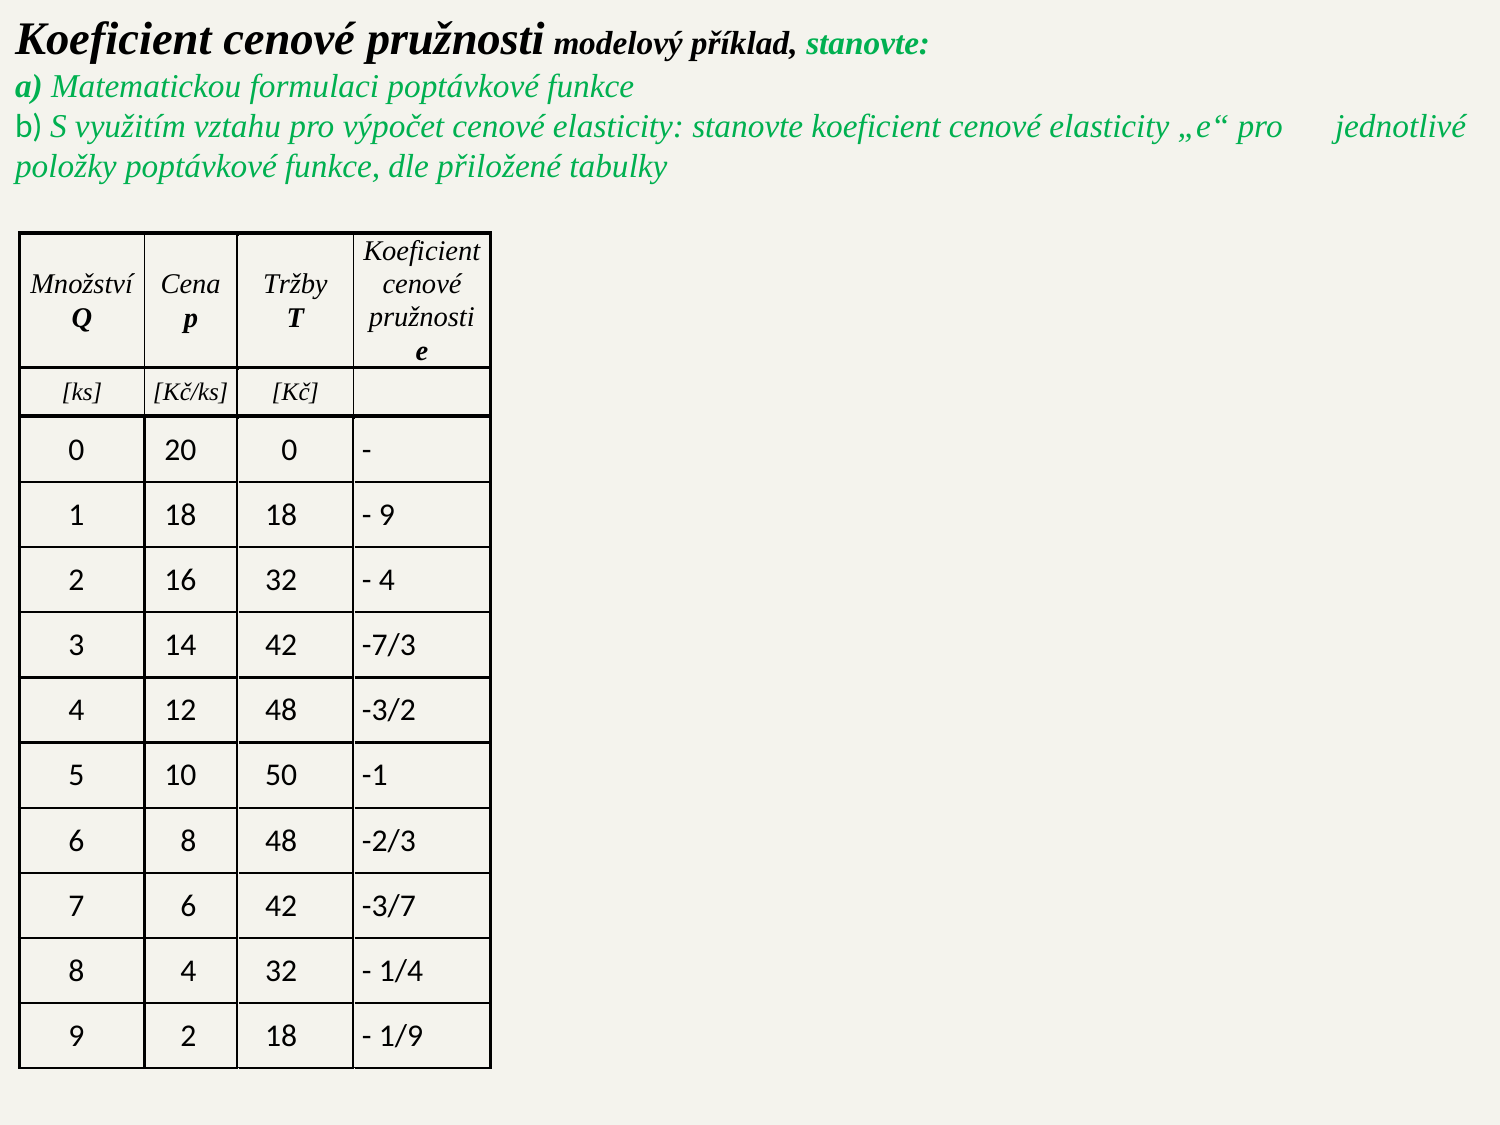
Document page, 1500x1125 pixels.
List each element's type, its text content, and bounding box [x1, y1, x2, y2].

title Koeficient cenové pružnosti modelový příklad, stanovte: a) Matematickou formulaci poptávkové funkce b) S využitím vztahu pro výpočet cenové elasticity: stanovte koeficient cenové elasticity „e“ pro jednotlivé položky poptávkové funkce, dle přiložené tabulky [0, 0, 1500, 232]
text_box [17, 231, 759, 1114]
